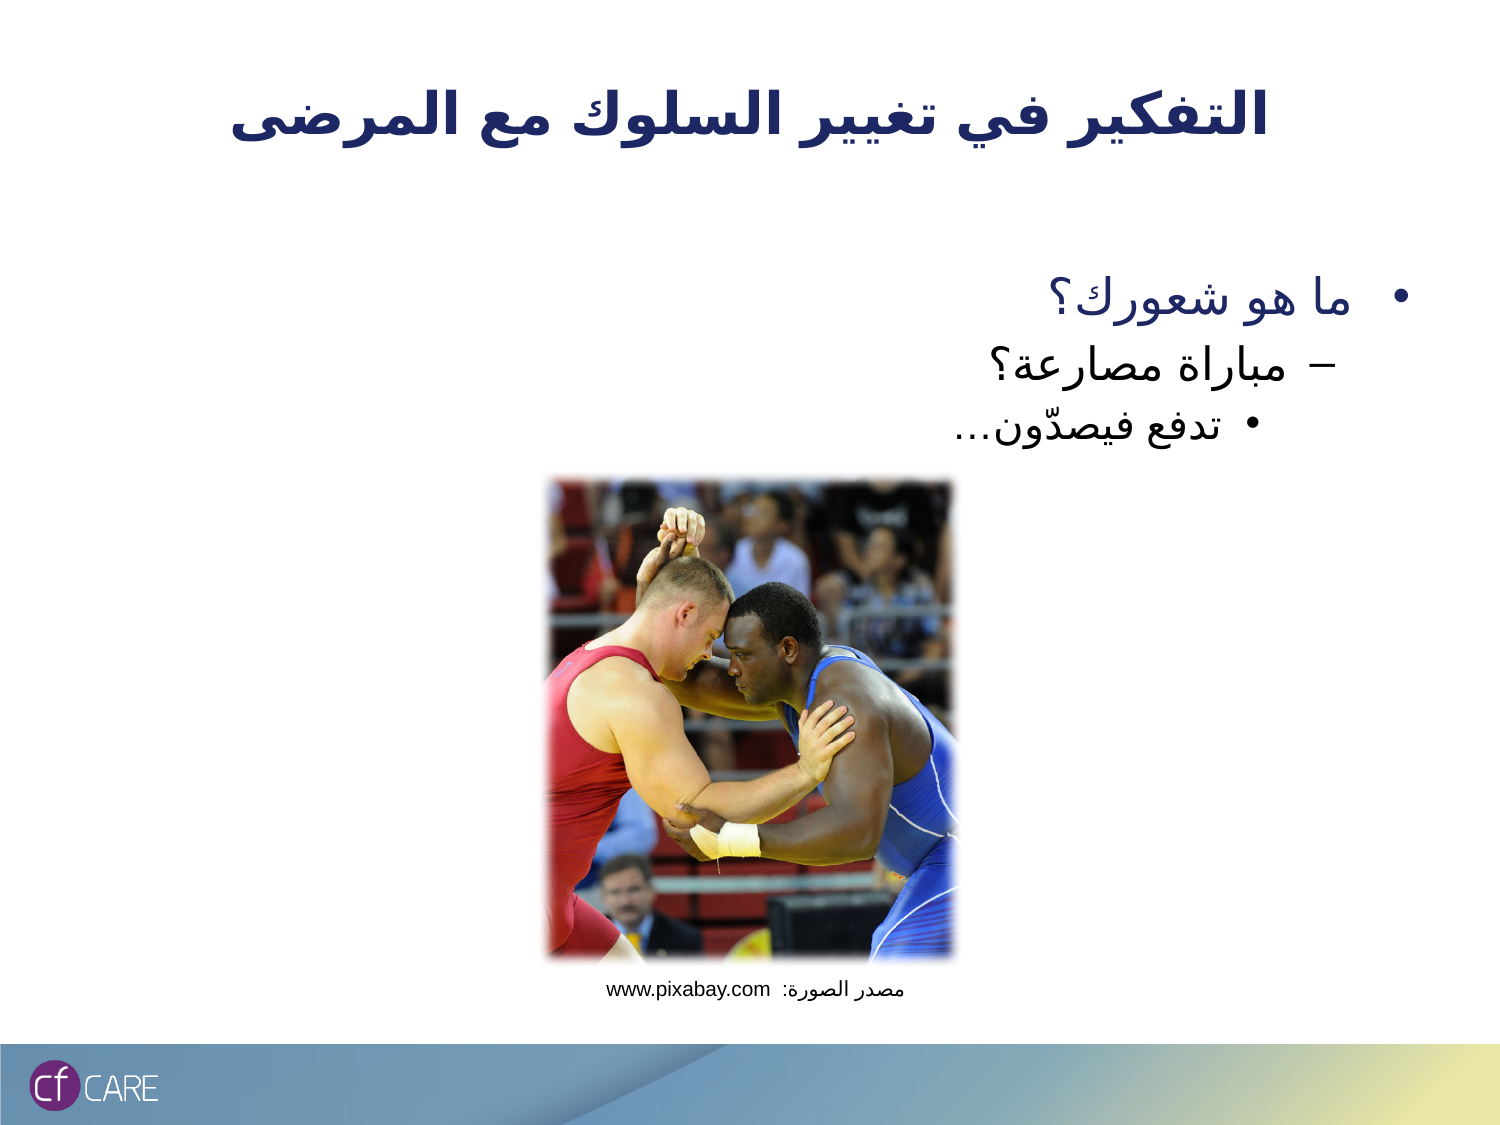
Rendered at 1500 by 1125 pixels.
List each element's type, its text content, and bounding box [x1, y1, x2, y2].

text_box مصدر الصورة: www.pixabay.com [579, 977, 920, 1008]
picture [0, 1044, 1500, 1125]
picture [538, 470, 962, 969]
title التفكير في تغيير السلوك مع المرضى [75, 47, 1425, 175]
list ما هو شعورك؟ مباراة مصارعة؟ تدفع فيصدّون… [75, 257, 1425, 965]
